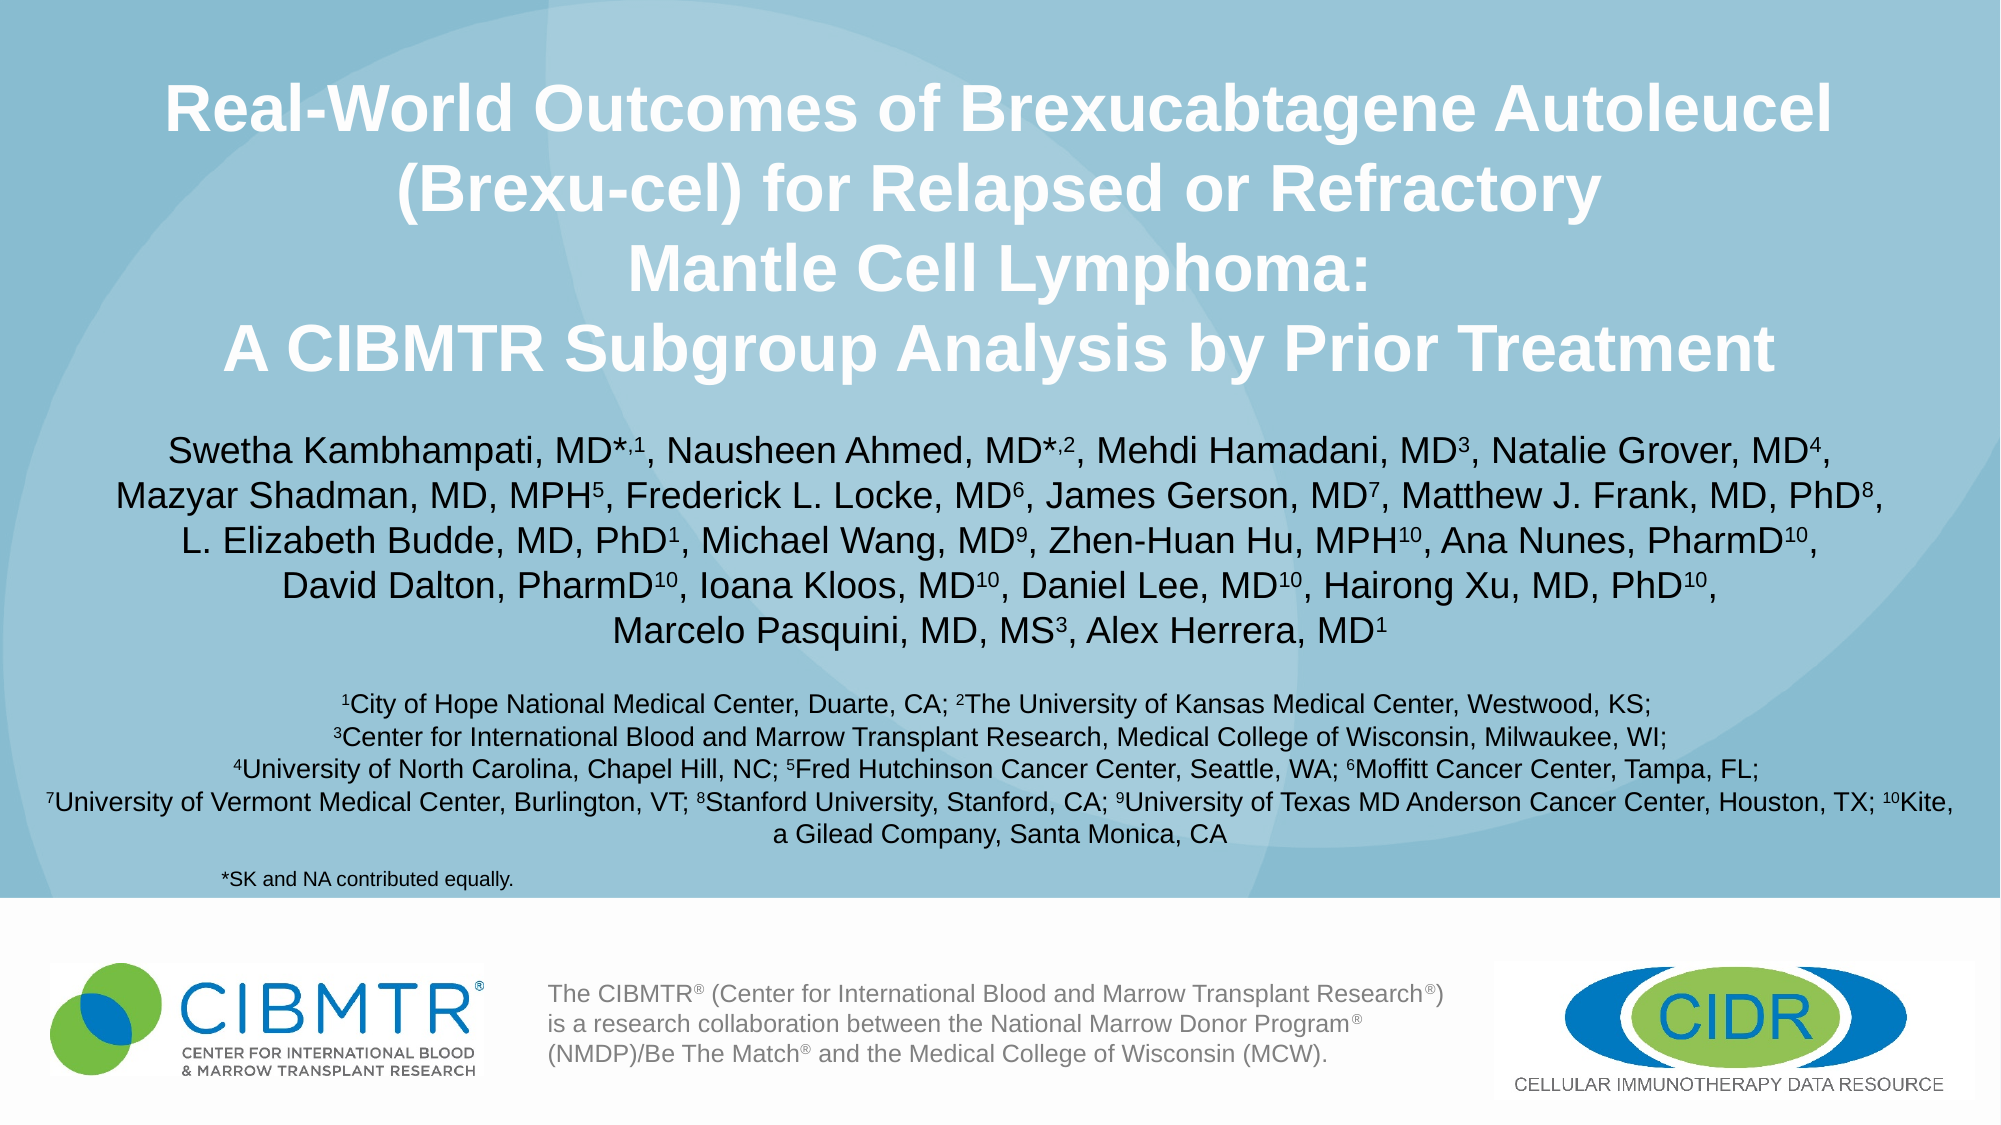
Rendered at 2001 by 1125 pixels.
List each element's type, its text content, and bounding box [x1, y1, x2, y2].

picture [50, 963, 484, 1076]
picture [1494, 961, 1975, 1100]
title Real-World Outcomes of Brexucabtagene Autoleucel (Brexu-cel) for Relapsed or Refractory Mantle Cell Lymphoma: A CIBMTR Subgroup Analysis by Prior Treatment [141, 140, 1859, 393]
text_box *SK and NA contributed equally. [206, 858, 1207, 899]
text_box 1City of Hope National Medical Center, Duarte, CA; 2The University of Kansas Medical Center, Westwood, KS; 3Center for International Blood and Marrow Transplant Research, Medical College of Wisconsin, Milwaukee, WI; 4University of North Carolina, Chapel Hill, NC; 5Fred Hutchinson Cancer Center, Seattle, WA; 6Moffitt Cancer Center, Tampa, FL; 7University of Vermont Medical Center, Burlington, VT; 8Stanford University, Stanford, CA; 9University of Texas MD Anderson Cancer Center, Houston, TX; 10Kite, a Gilead Company, Santa Monica, CA [24, 679, 1975, 857]
text_box Swetha Kambhampati, MD*,1, Nausheen Ahmed, MD*,2, Mehdi Hamadani, MD3, Natalie Grover, MD4, Mazyar Shadman, MD, MPH5, Frederick L. Locke, MD6, James Gerson, MD7, Matthew J. Frank, MD, PhD8, L. Elizabeth Budde, MD, PhD1, Michael Wang, MD9, Zhen-Huan Hu, MPH10, Ana Nunes, PharmD10, David Dalton, PharmD10, Ioana Kloos, MD10, Daniel Lee, MD10, Hairong Xu, MD, PhD10, Marcelo Pasquini, MD, MS3, Alex Herrera, MD1 [24, 419, 1975, 659]
